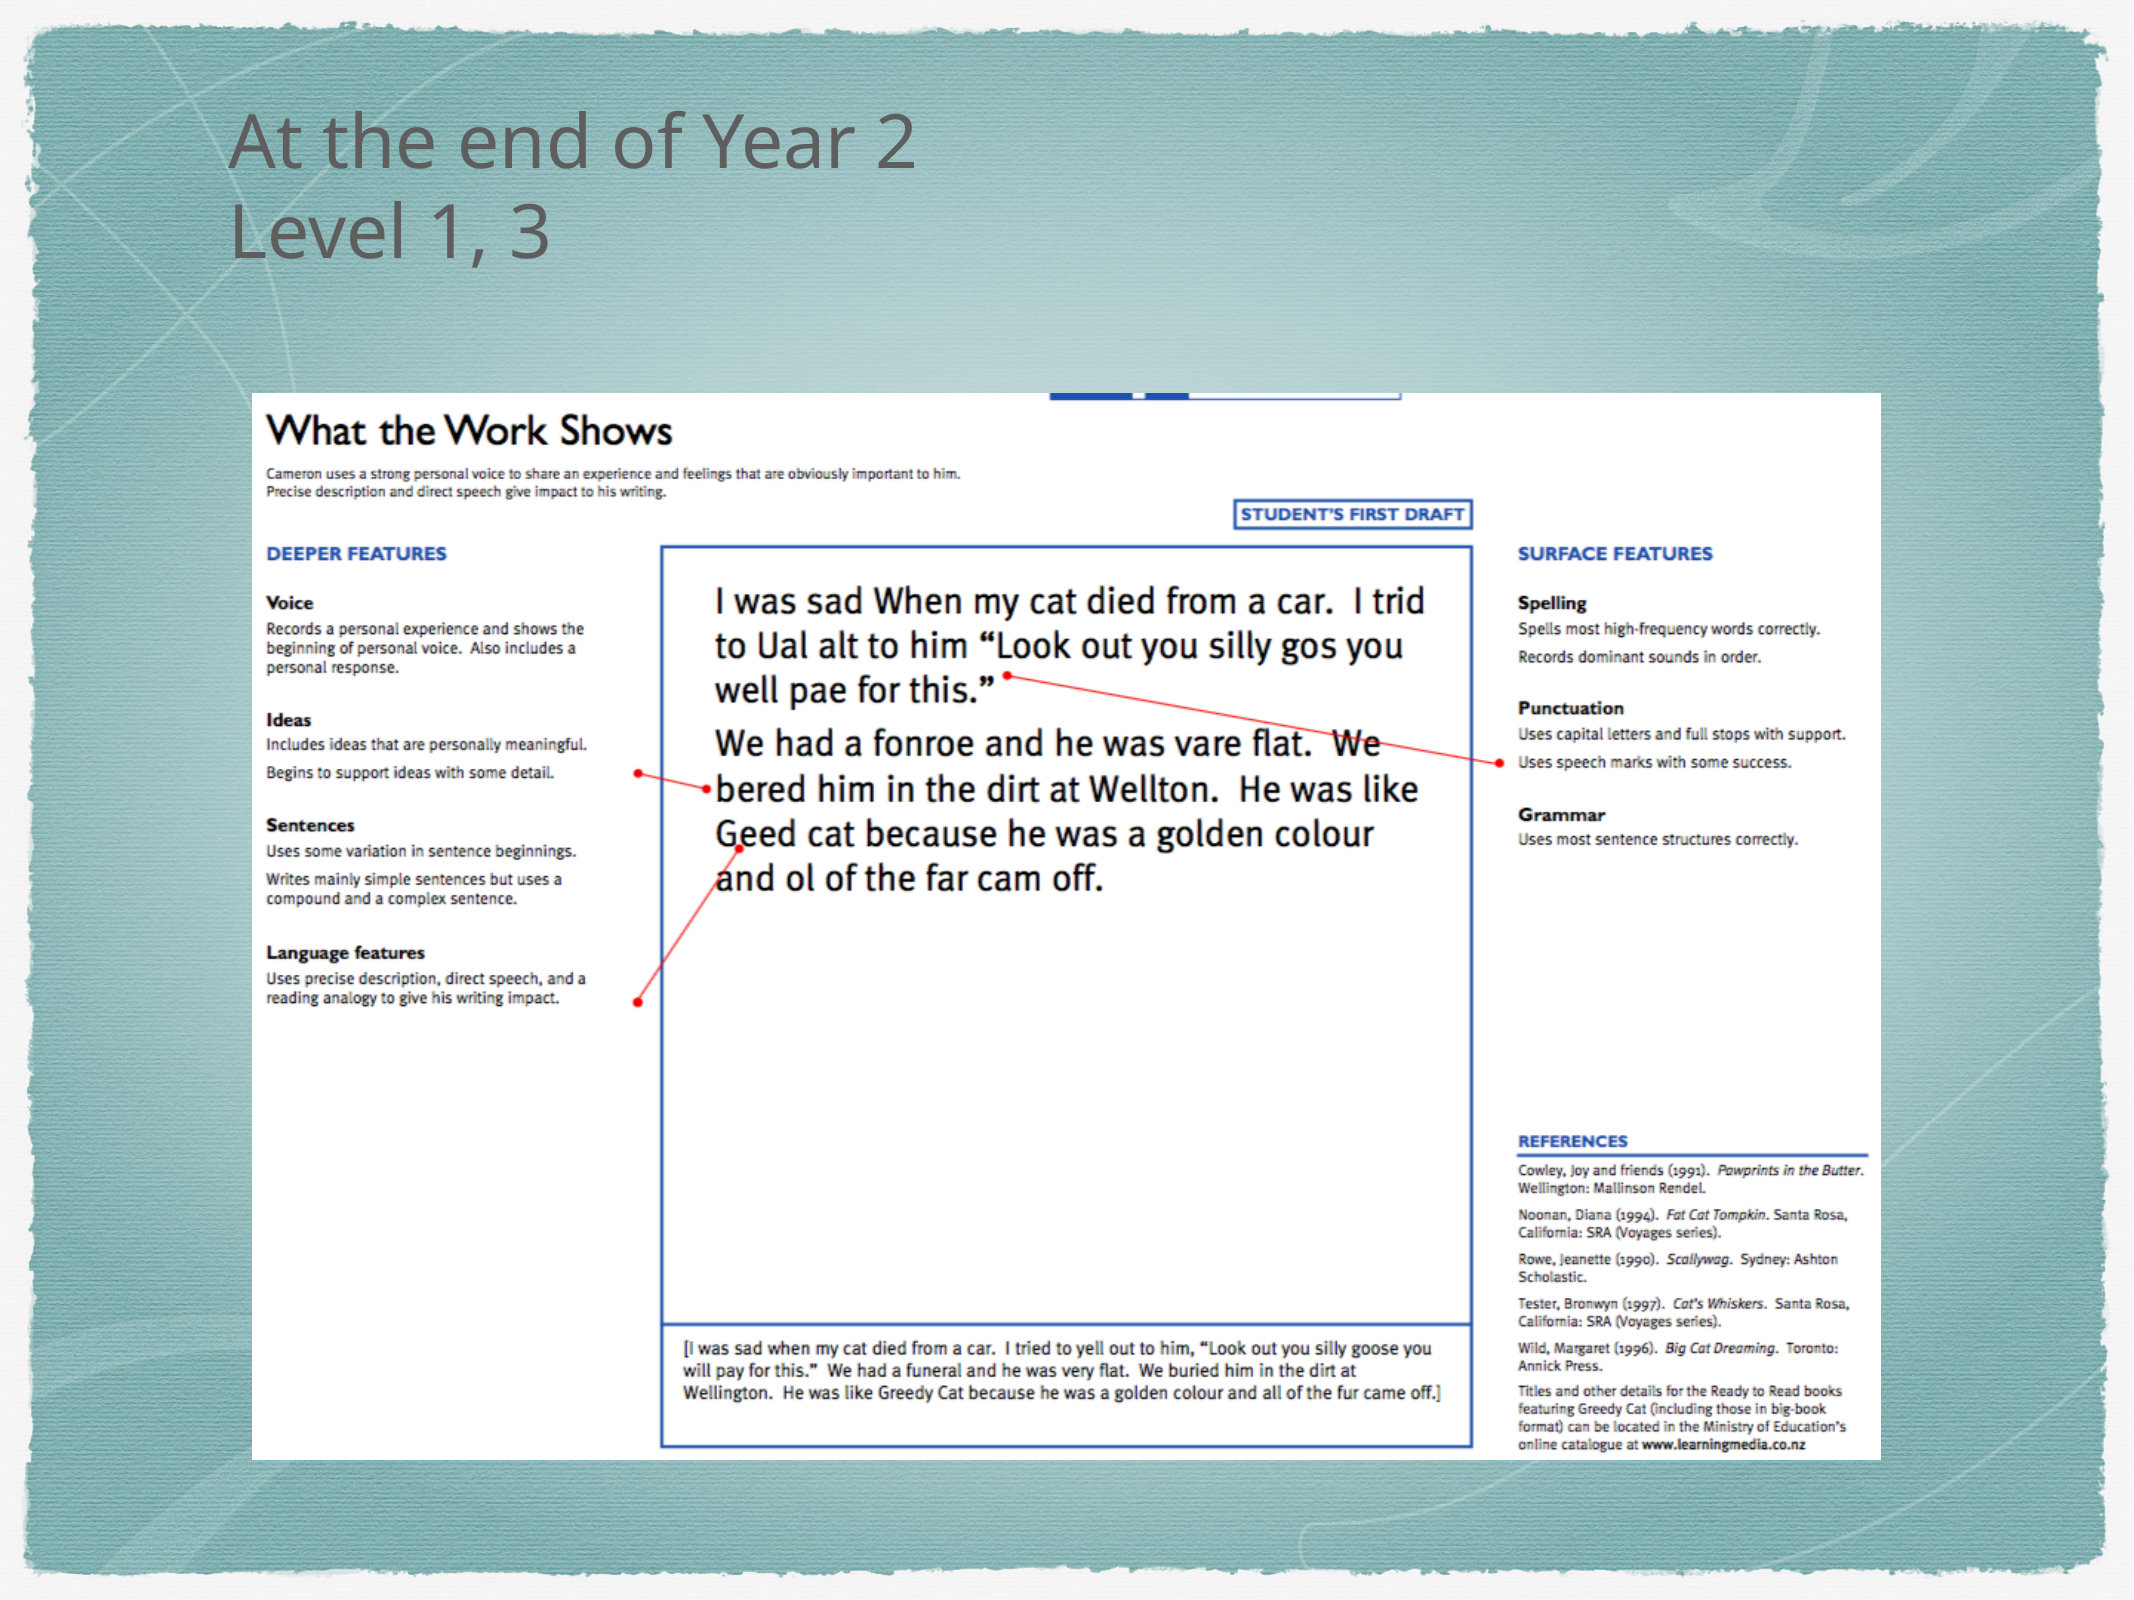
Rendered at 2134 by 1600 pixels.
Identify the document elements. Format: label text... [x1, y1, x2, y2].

picture [0, 0, 2134, 1600]
text_box At the end of Year 2 Level 1, 3 [219, 85, 947, 282]
